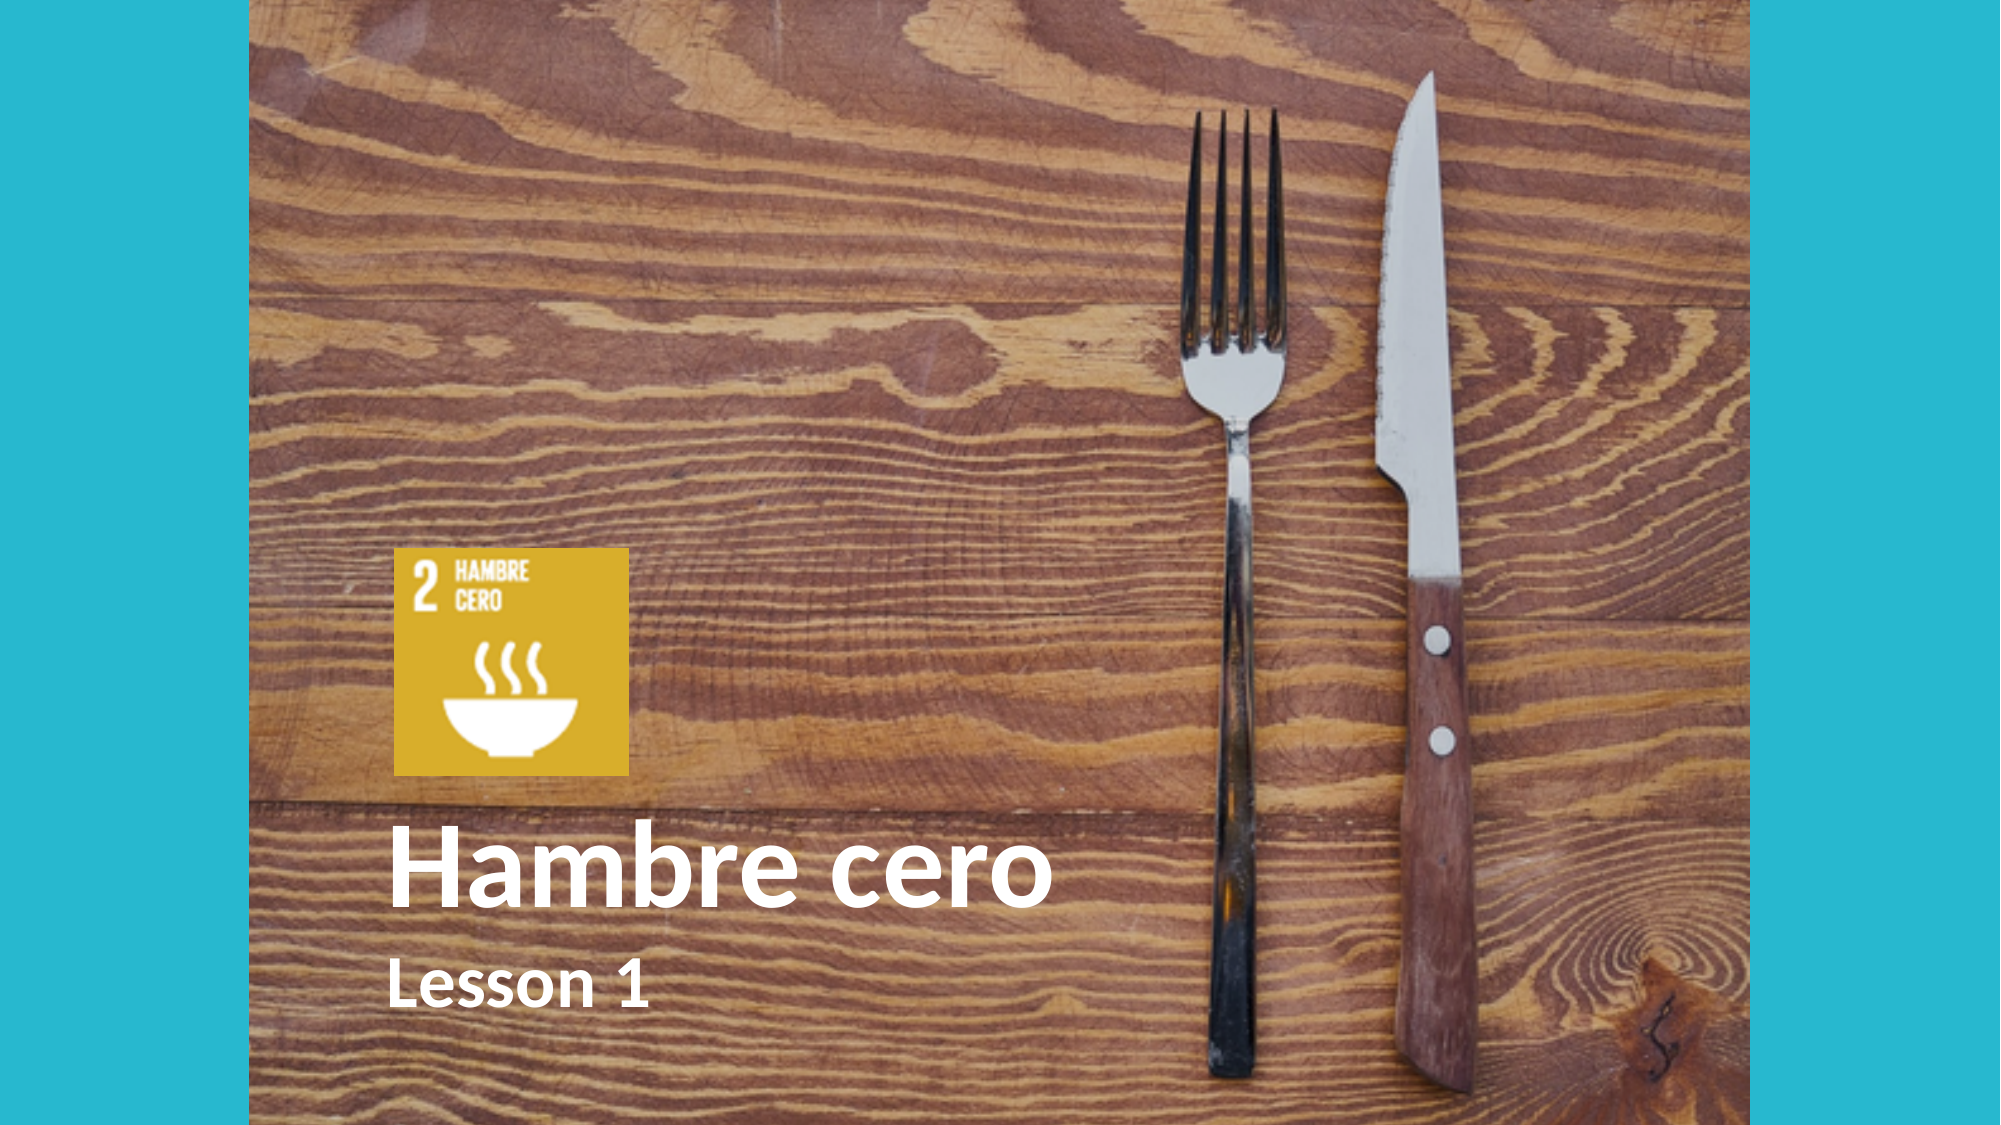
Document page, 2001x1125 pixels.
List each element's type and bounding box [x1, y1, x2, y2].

picture [249, 0, 1751, 1125]
